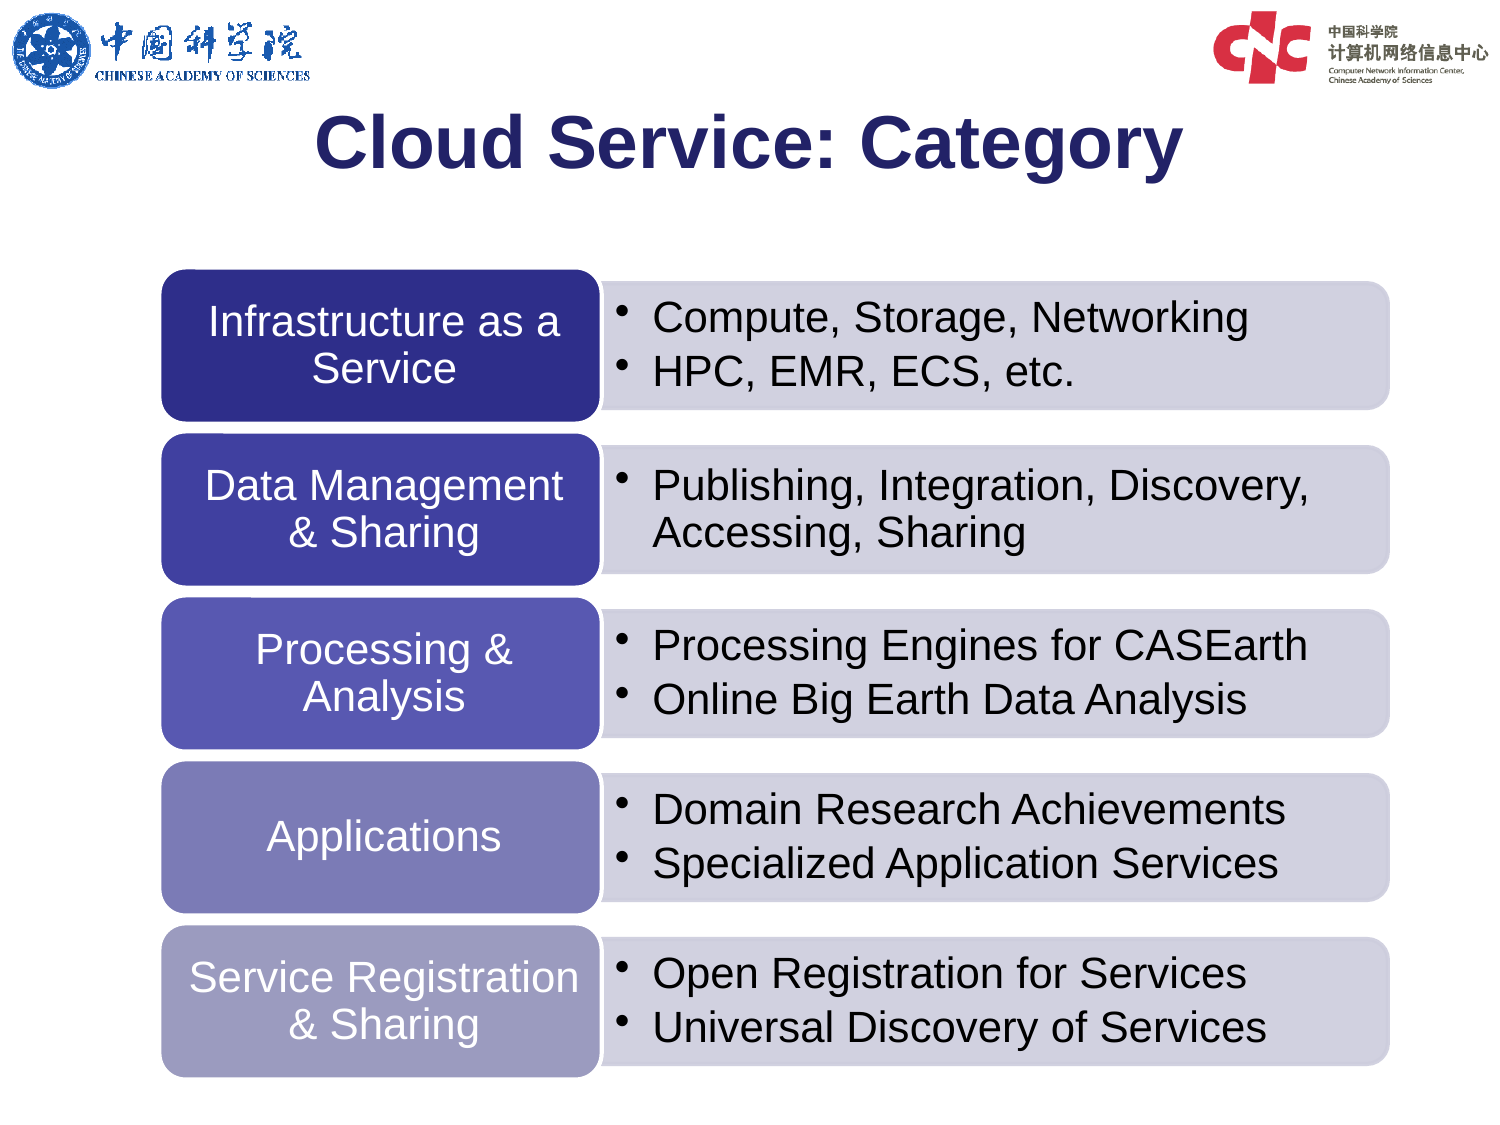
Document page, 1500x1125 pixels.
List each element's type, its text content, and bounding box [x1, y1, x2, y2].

title Cloud Service: Category [75, 45, 1425, 233]
picture [1213, 11, 1489, 84]
list [75, 262, 1495, 1005]
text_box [159, 266, 1389, 1081]
picture [11, 11, 315, 91]
